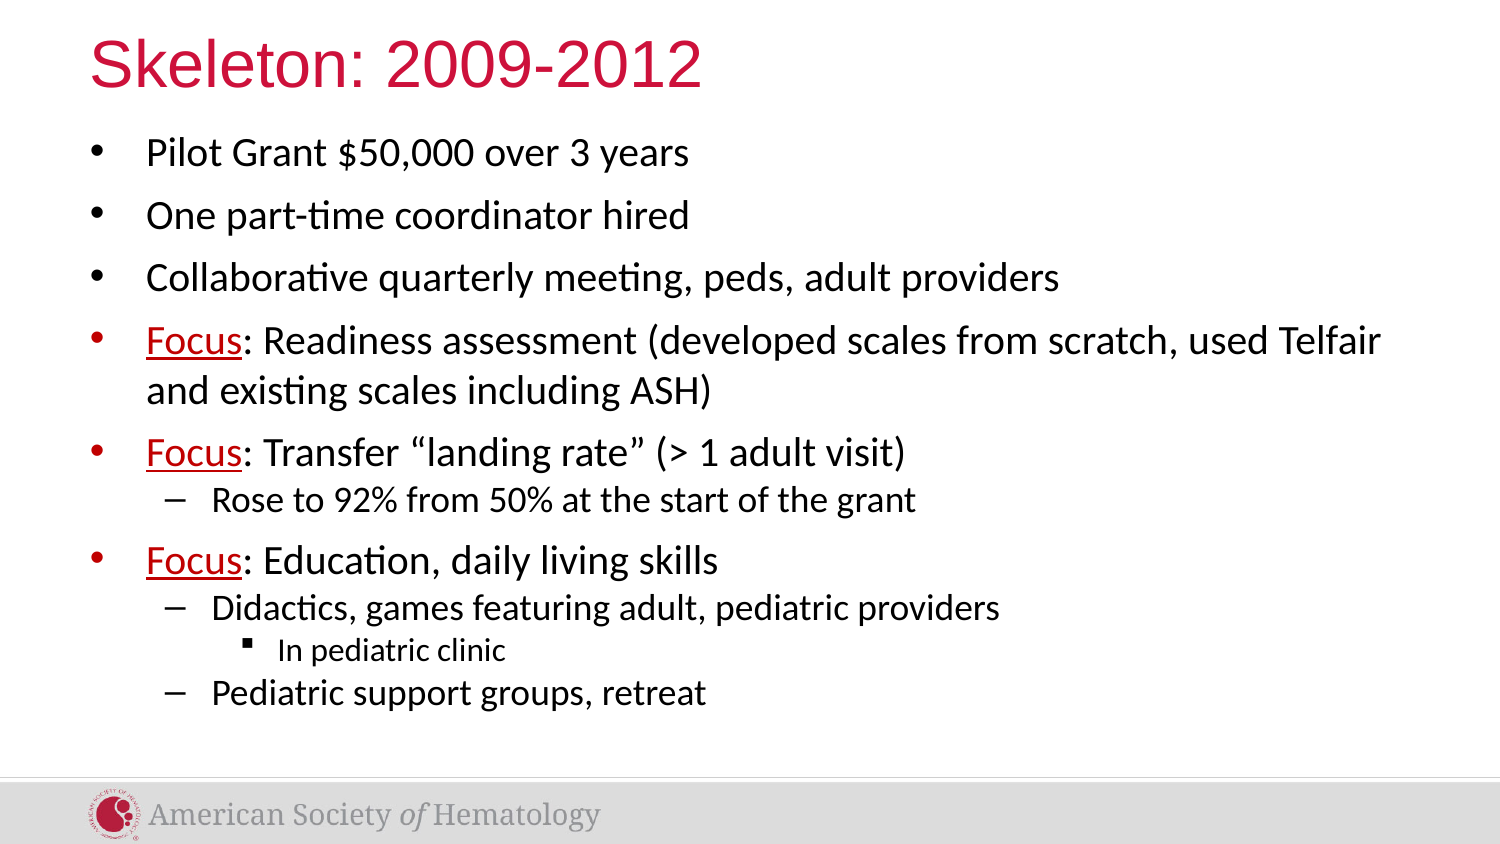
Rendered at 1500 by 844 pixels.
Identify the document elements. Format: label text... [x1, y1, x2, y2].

title Skeleton: 2009-2012 [75, 13, 1425, 102]
list Pilot Grant $50,000 over 3 years One part-time coordinator hired Collaborative quarterly meeting, peds, adult providers Focus: Readiness assessment (developed scales from scratch, used Telfair and existing scales including ASH) Focus: Transfer “landing rate” (> 1 adult visit) Rose to 92% from 50% at the start of the grant Focus: Education, daily living skills Didactics, games featuring adult, pediatric providers In pediatric clinic Pediatric support groups, retreat [75, 117, 1425, 727]
picture [0, 0, 1500, 844]
